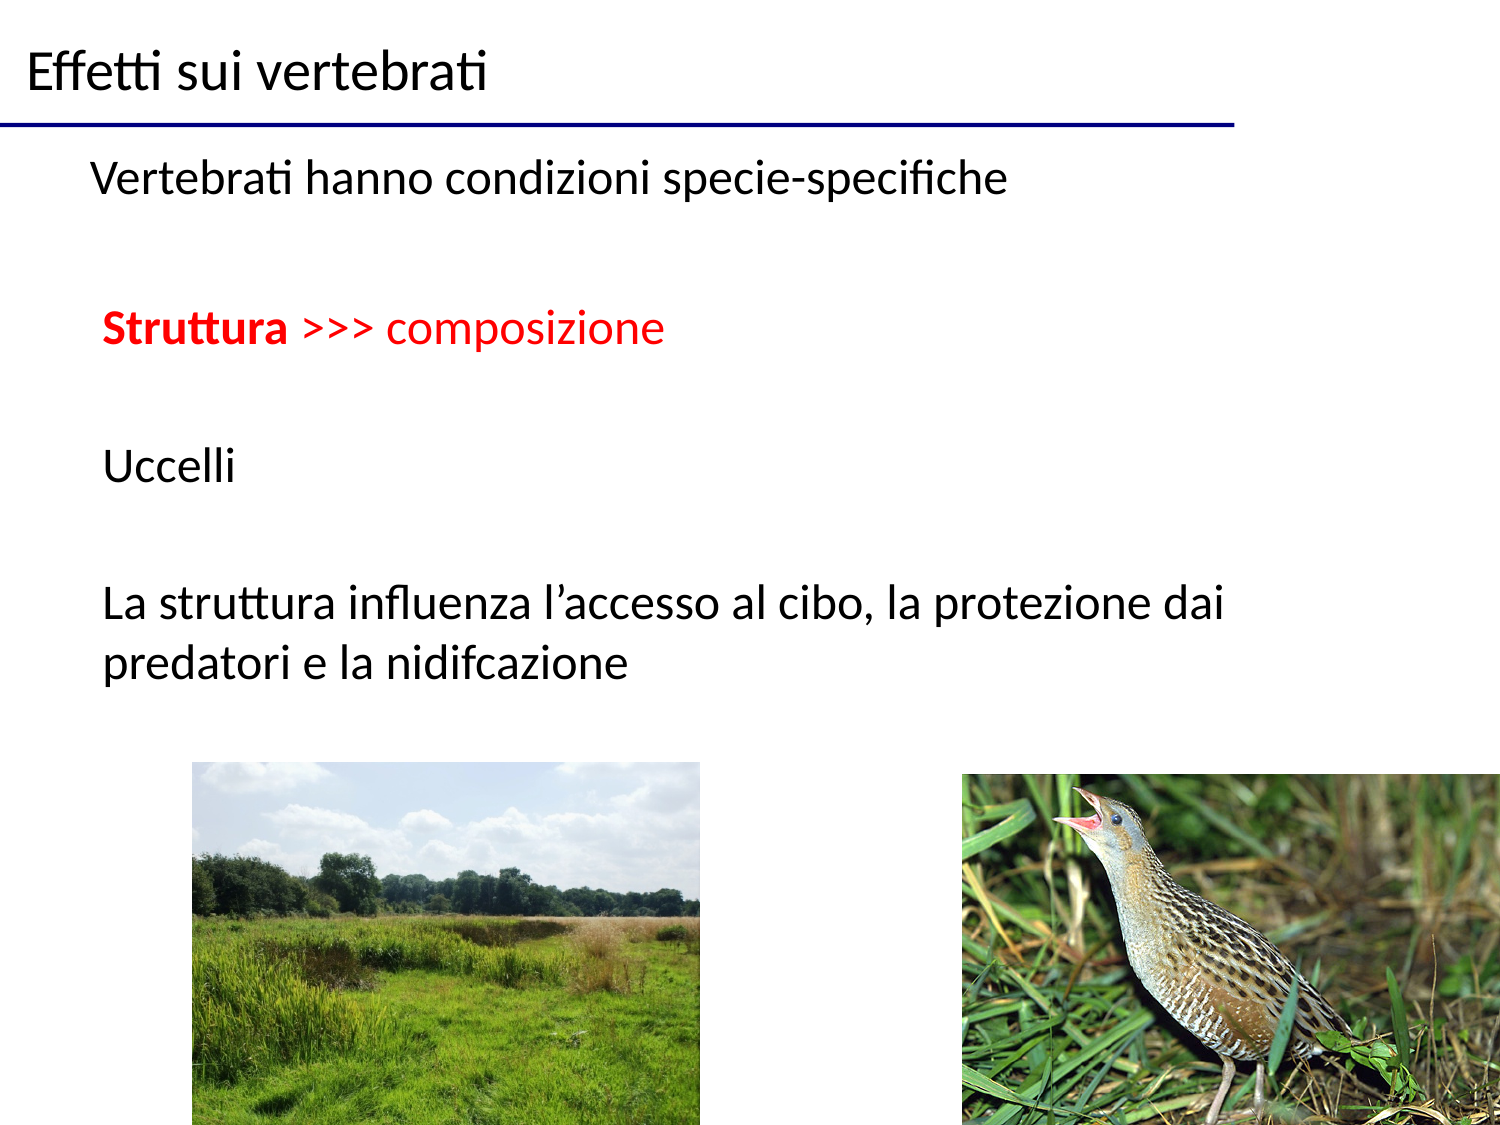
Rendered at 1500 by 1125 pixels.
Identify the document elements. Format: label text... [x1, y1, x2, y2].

text_box Effetti sui vertebrati [11, 24, 504, 110]
text_box Struttura >>> composizione [87, 287, 938, 363]
text_box [10, 0, 1011, 728]
text_box Vertebrati hanno condizioni specie-specifiche [75, 137, 1375, 213]
picture [962, 774, 1500, 1125]
text_box Uccelli [87, 424, 600, 500]
text_box La struttura influenza l’accesso al cibo, la protezione dai predatori e la nidifcazione [87, 561, 1400, 697]
picture [192, 762, 701, 1125]
